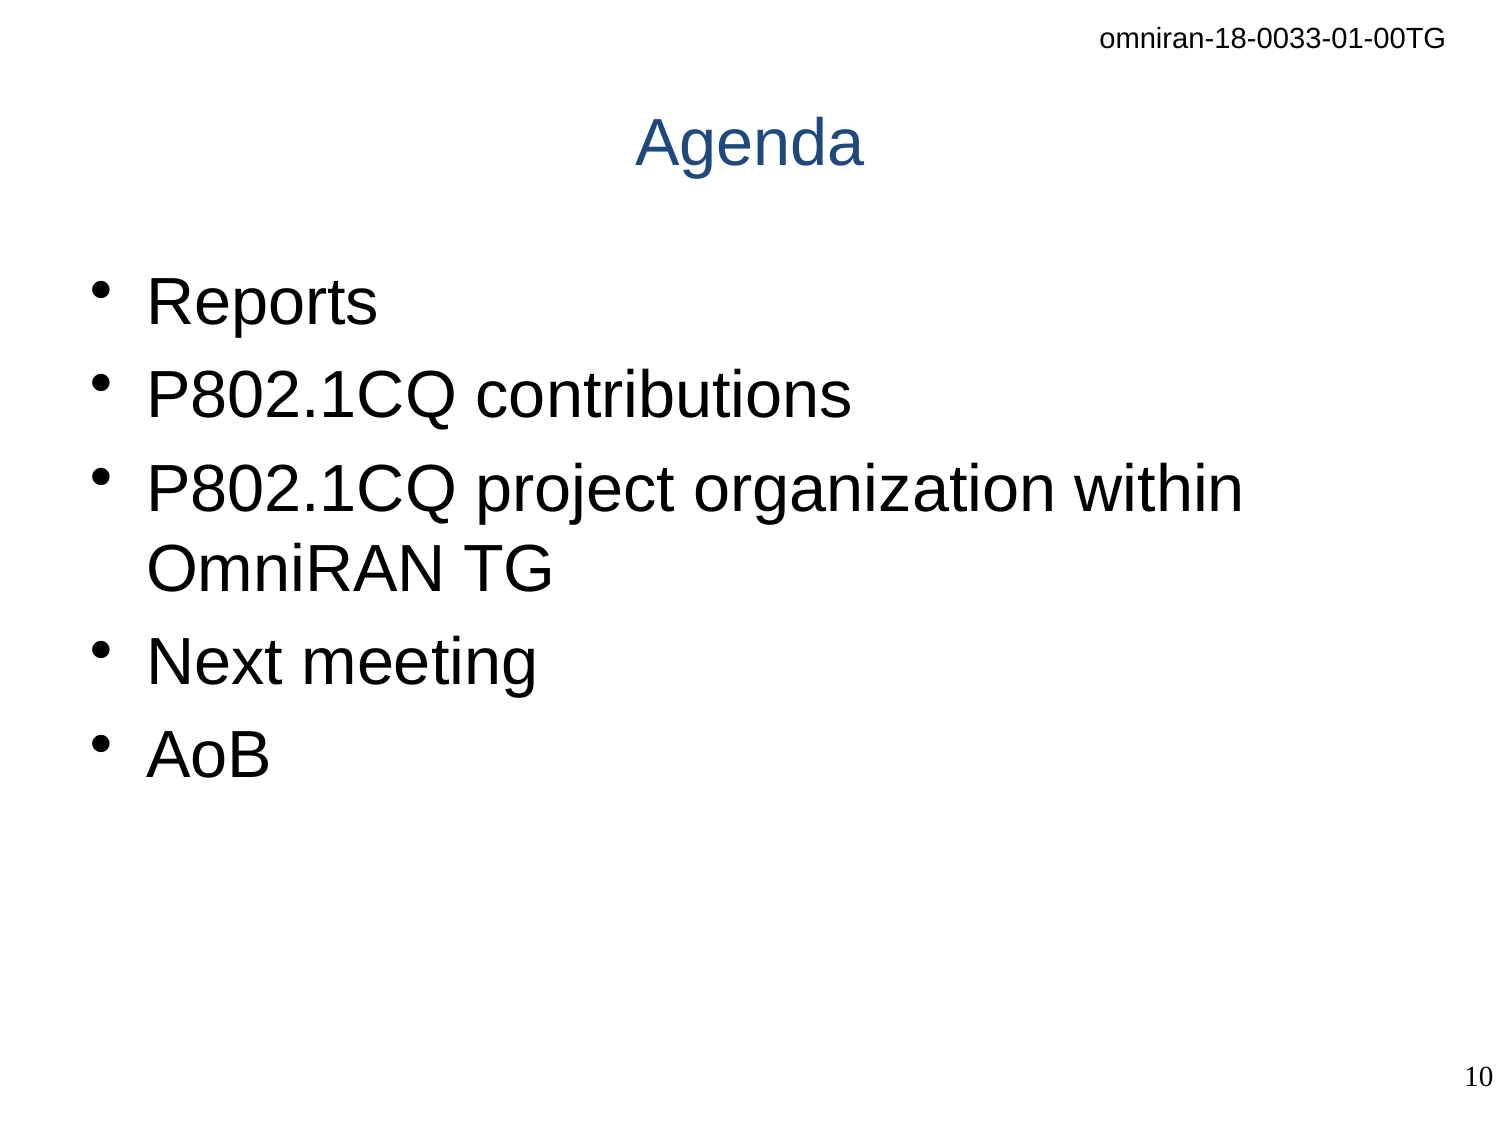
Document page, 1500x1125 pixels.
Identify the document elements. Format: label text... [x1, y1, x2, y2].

list Reports P802.1CQ contributions P802.1CQ project organization within OmniRAN TG Next meeting AoB [75, 249, 1425, 1050]
title Agenda [75, 45, 1425, 233]
